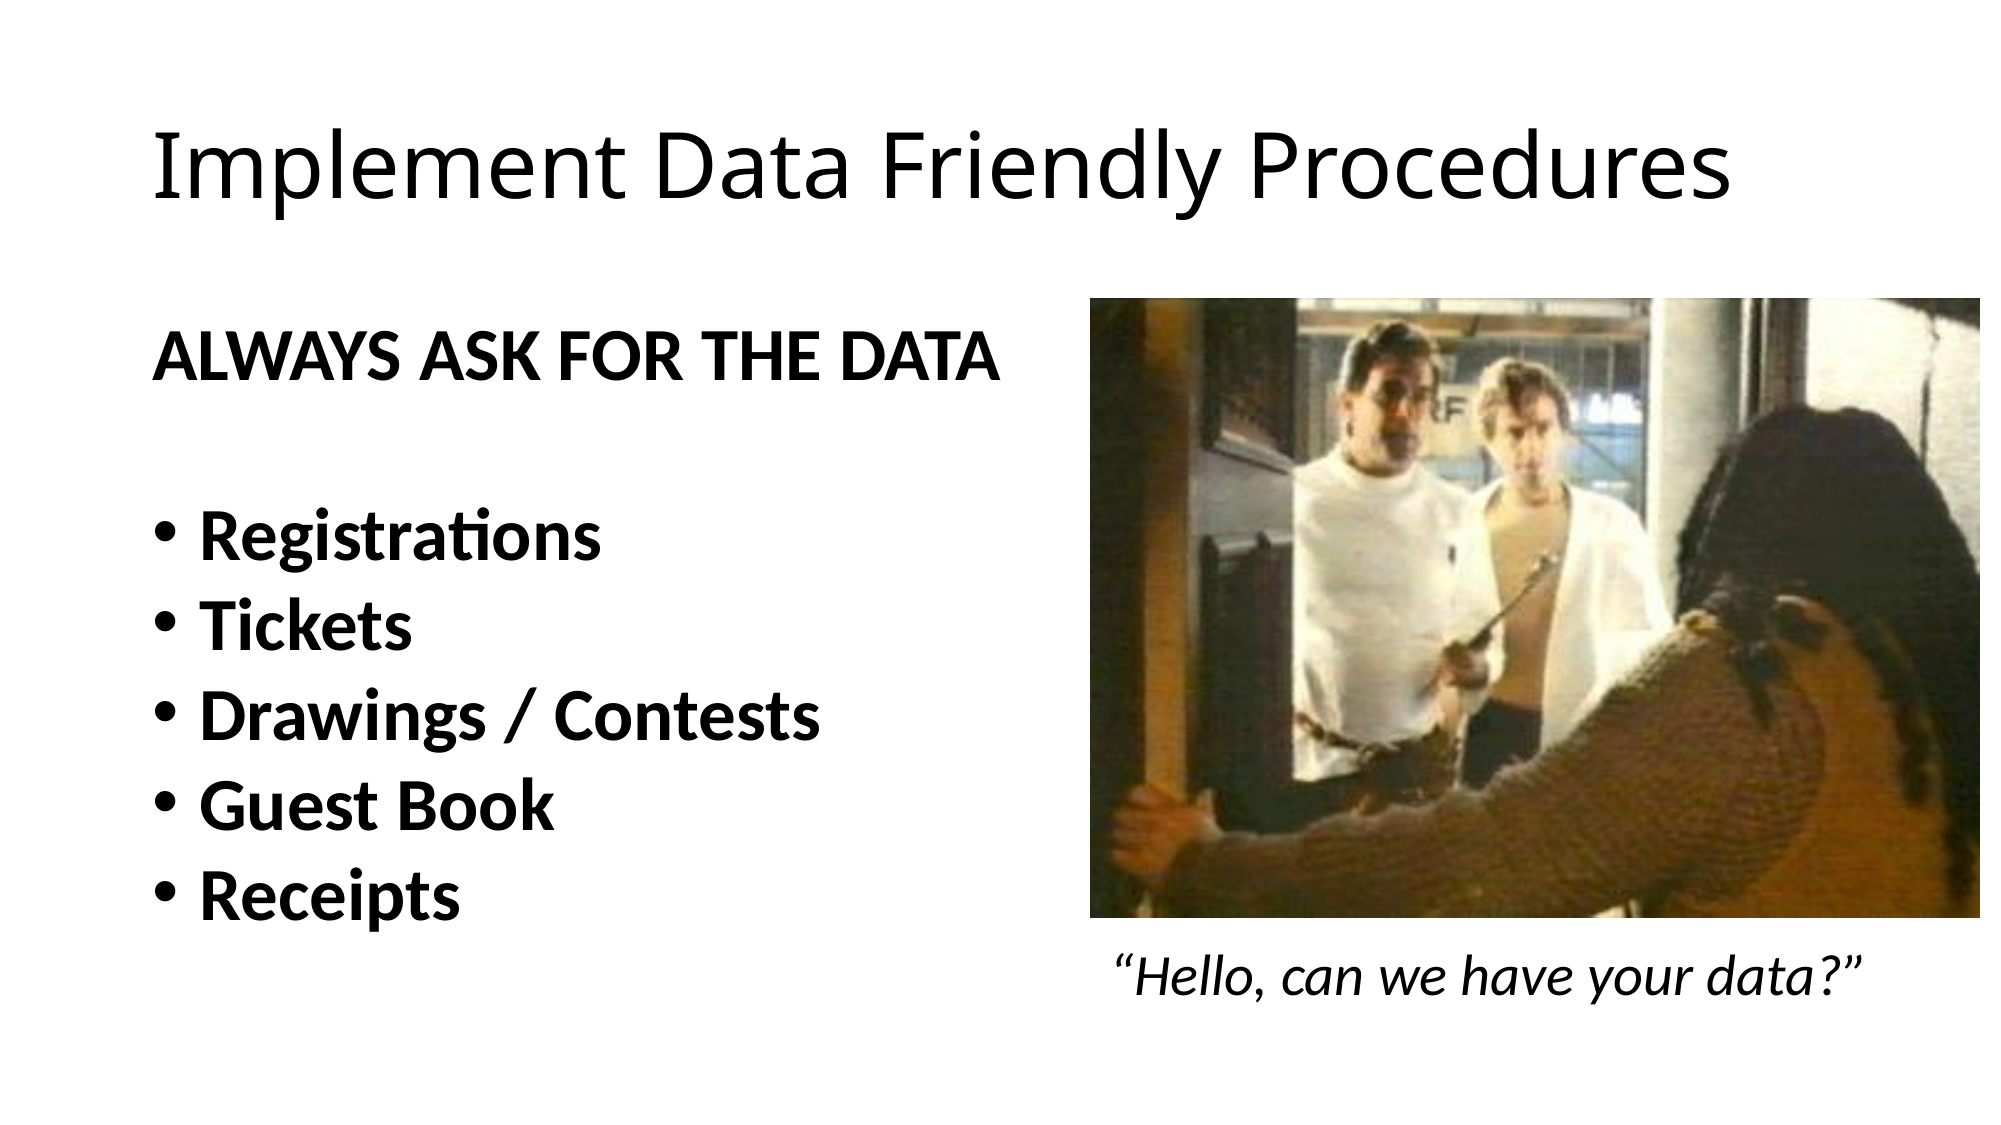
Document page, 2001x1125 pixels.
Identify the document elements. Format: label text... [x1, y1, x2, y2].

text_box “Hello, can we have your data?” [1094, 930, 1976, 1015]
text_box ALWAYS ASK FOR THE DATA Registrations Tickets Drawings / Contests Guest Book Receipts [137, 298, 1860, 989]
title Implement Data Friendly Procedures [137, 59, 1863, 278]
picture [1090, 298, 1980, 918]
